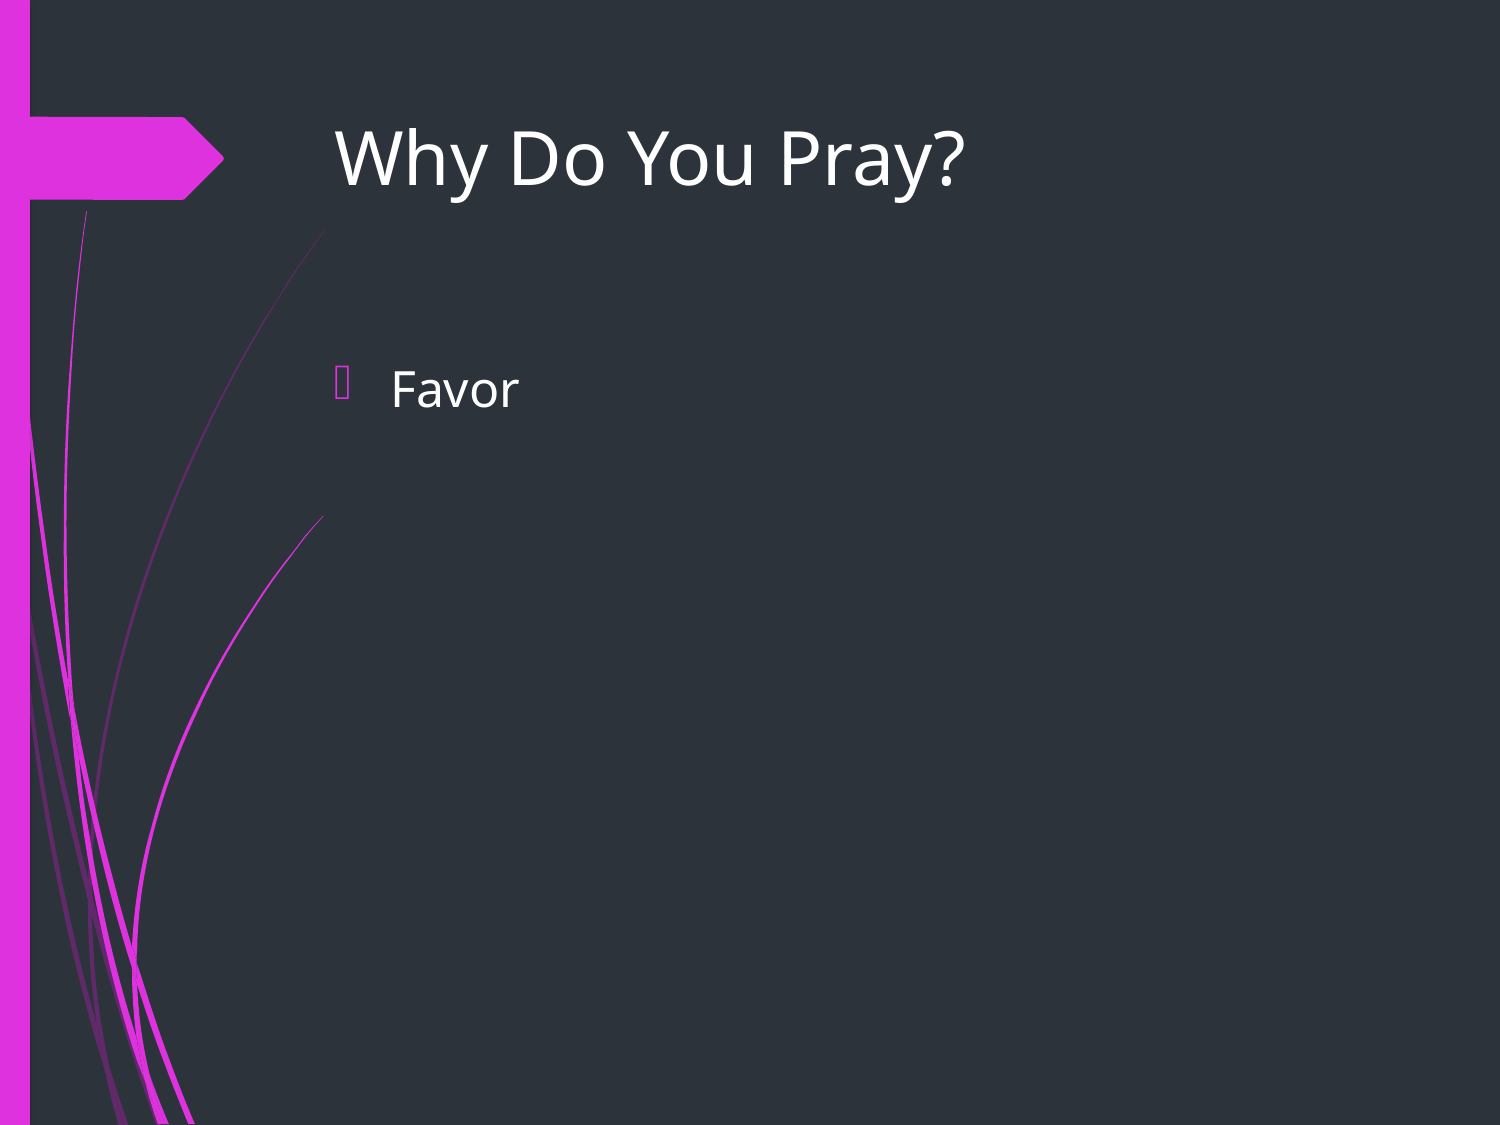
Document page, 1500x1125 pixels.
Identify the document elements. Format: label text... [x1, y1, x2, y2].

list Favor [318, 350, 1400, 970]
title Why Do You Pray? [319, 102, 1400, 313]
